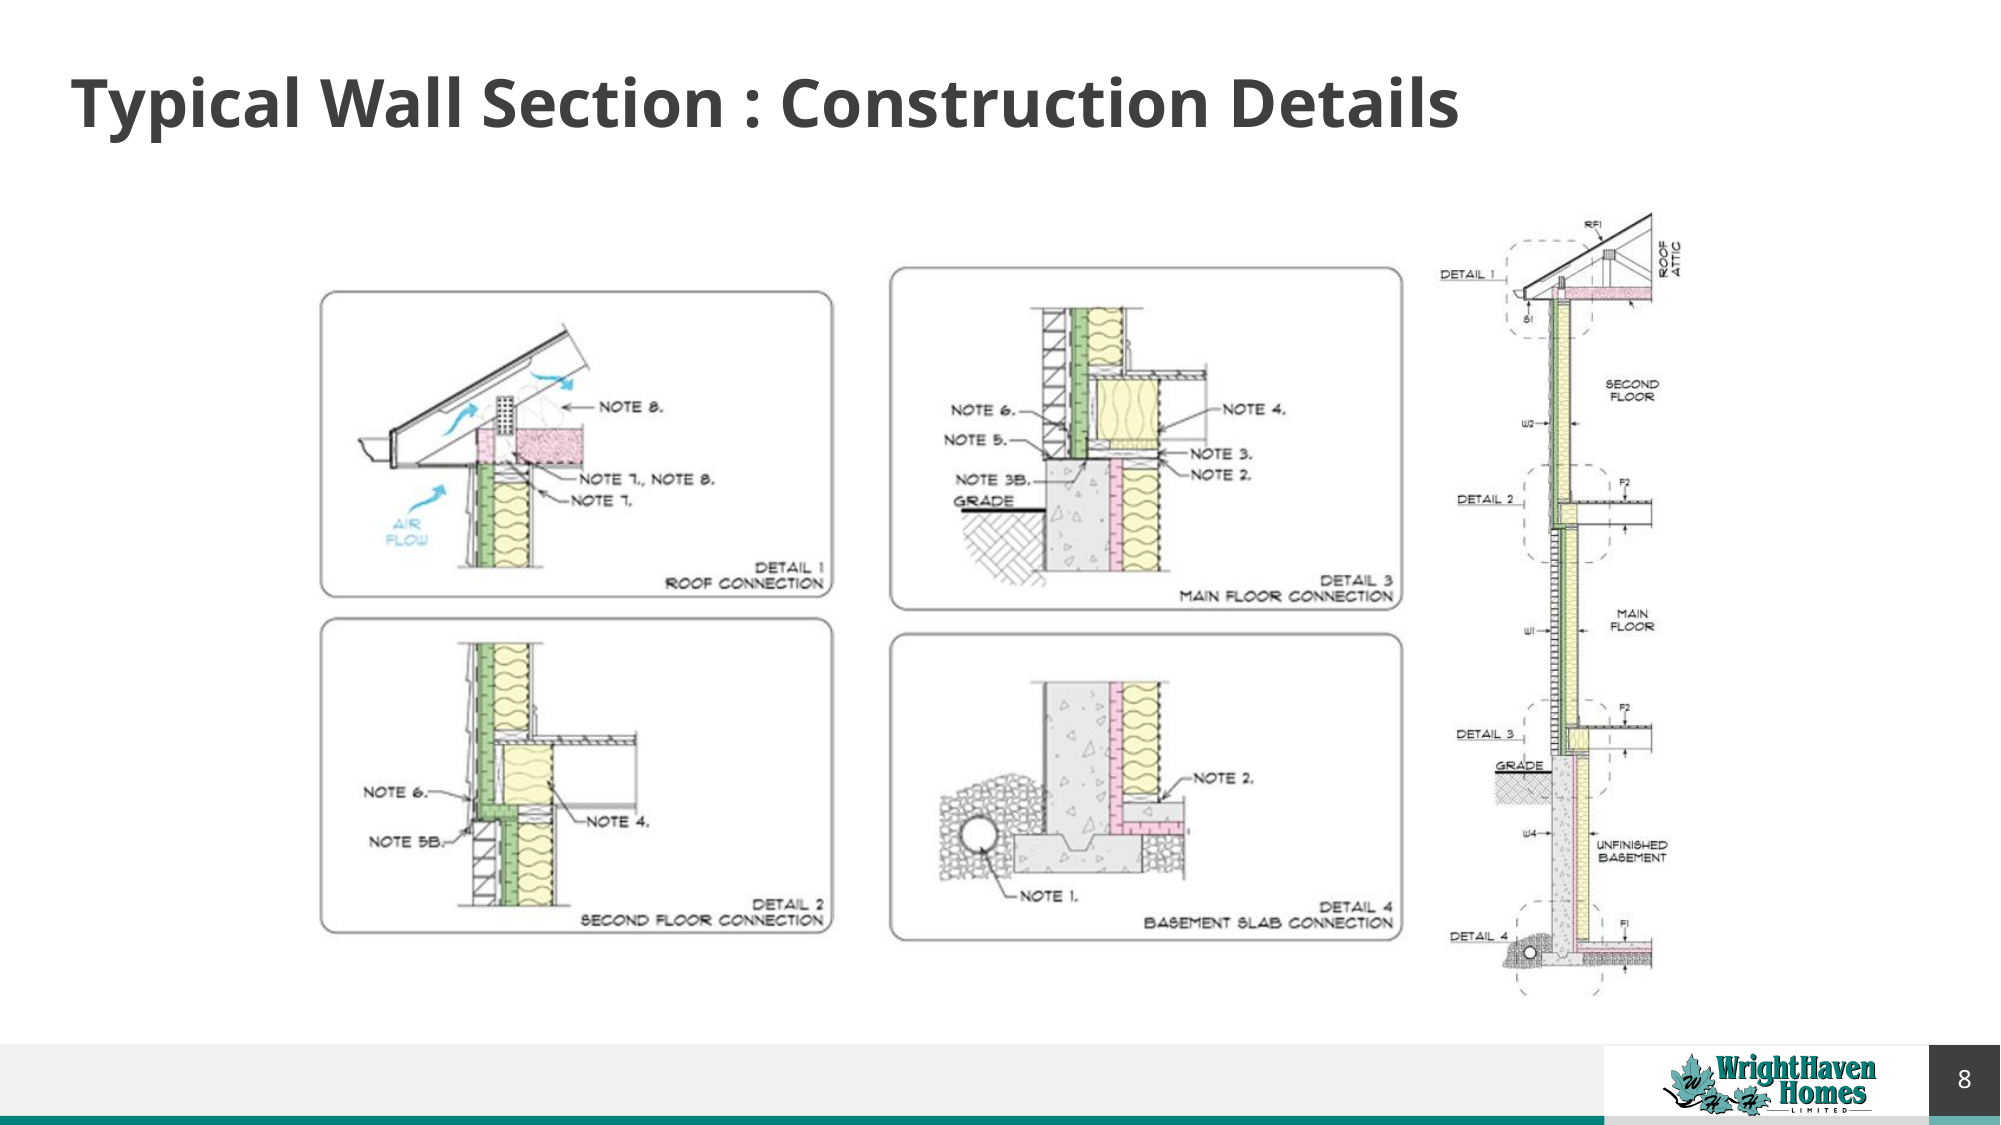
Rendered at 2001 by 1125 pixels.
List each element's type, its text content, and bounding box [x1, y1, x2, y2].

slide_number ‹#› [1929, 1045, 2000, 1116]
picture [1631, 990, 1932, 1125]
title Typical Wall Section : Construction Details [70, 70, 1930, 142]
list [243, 165, 1756, 1016]
